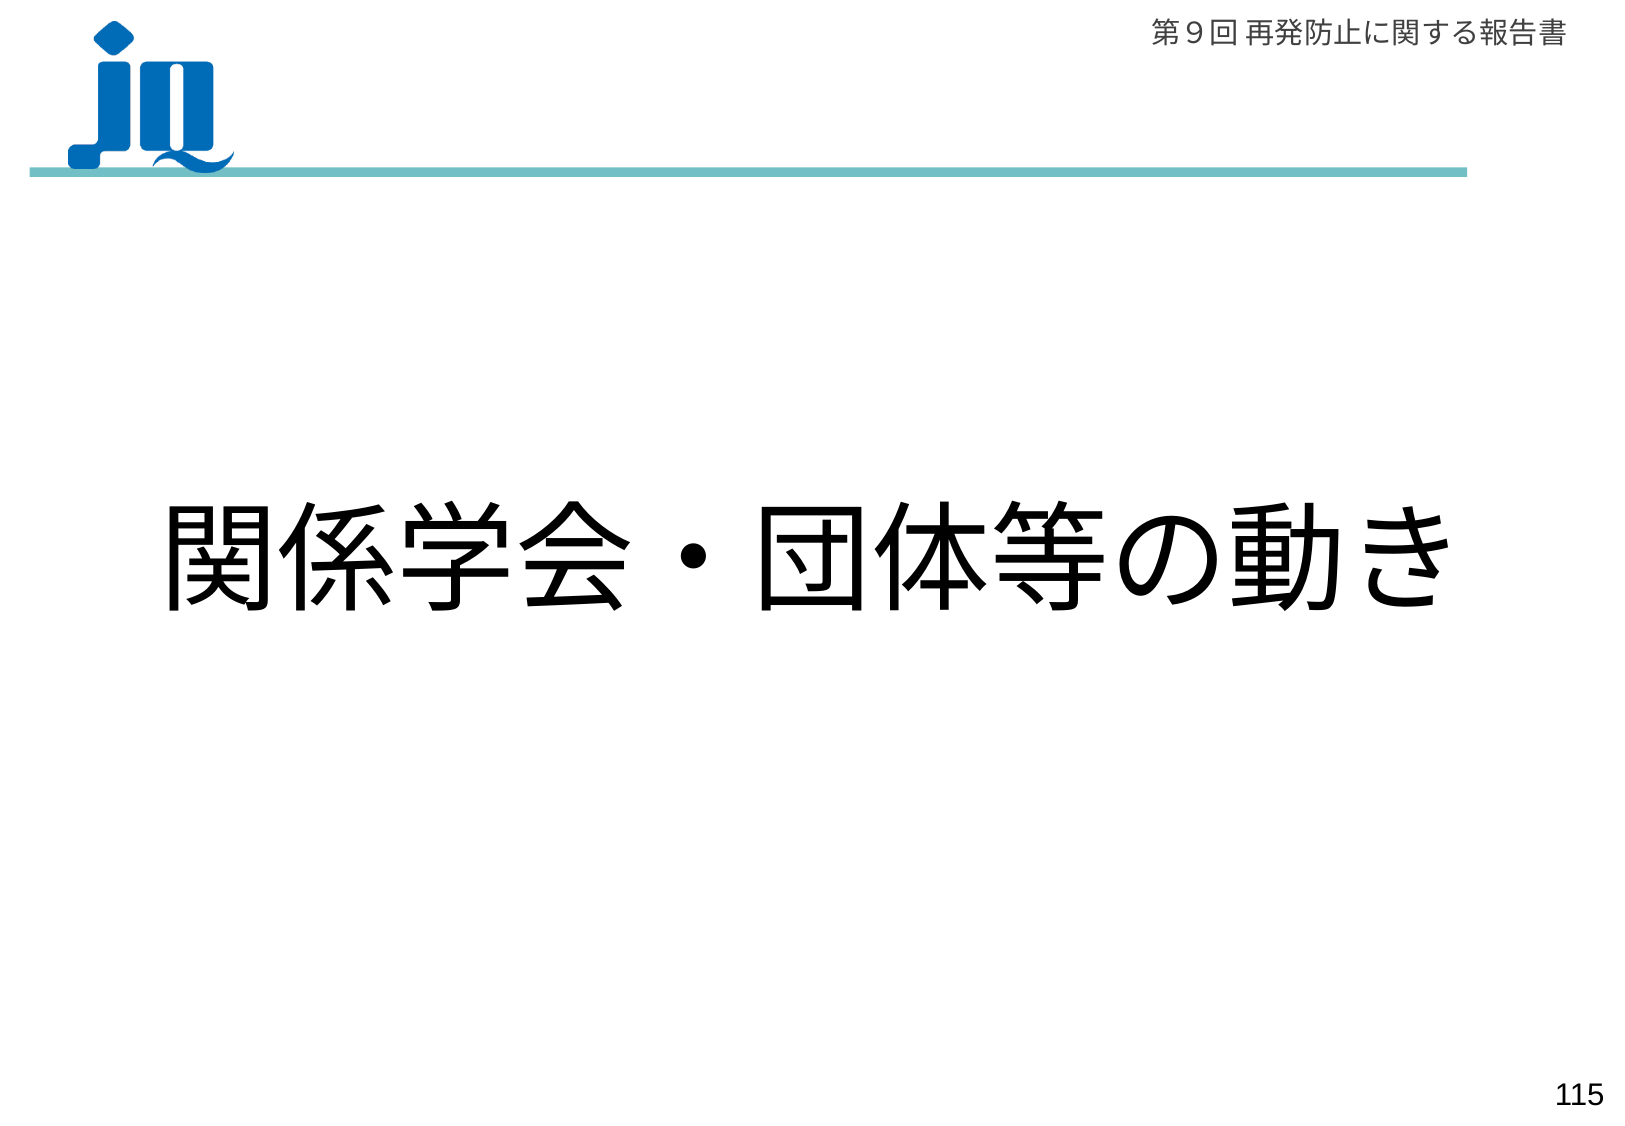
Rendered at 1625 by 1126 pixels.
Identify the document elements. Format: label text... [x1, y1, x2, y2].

slide_number 114 [1241, 1066, 1621, 1126]
picture [68, 21, 234, 173]
subtitle 関係学会・団体等の動き [61, 419, 1564, 707]
